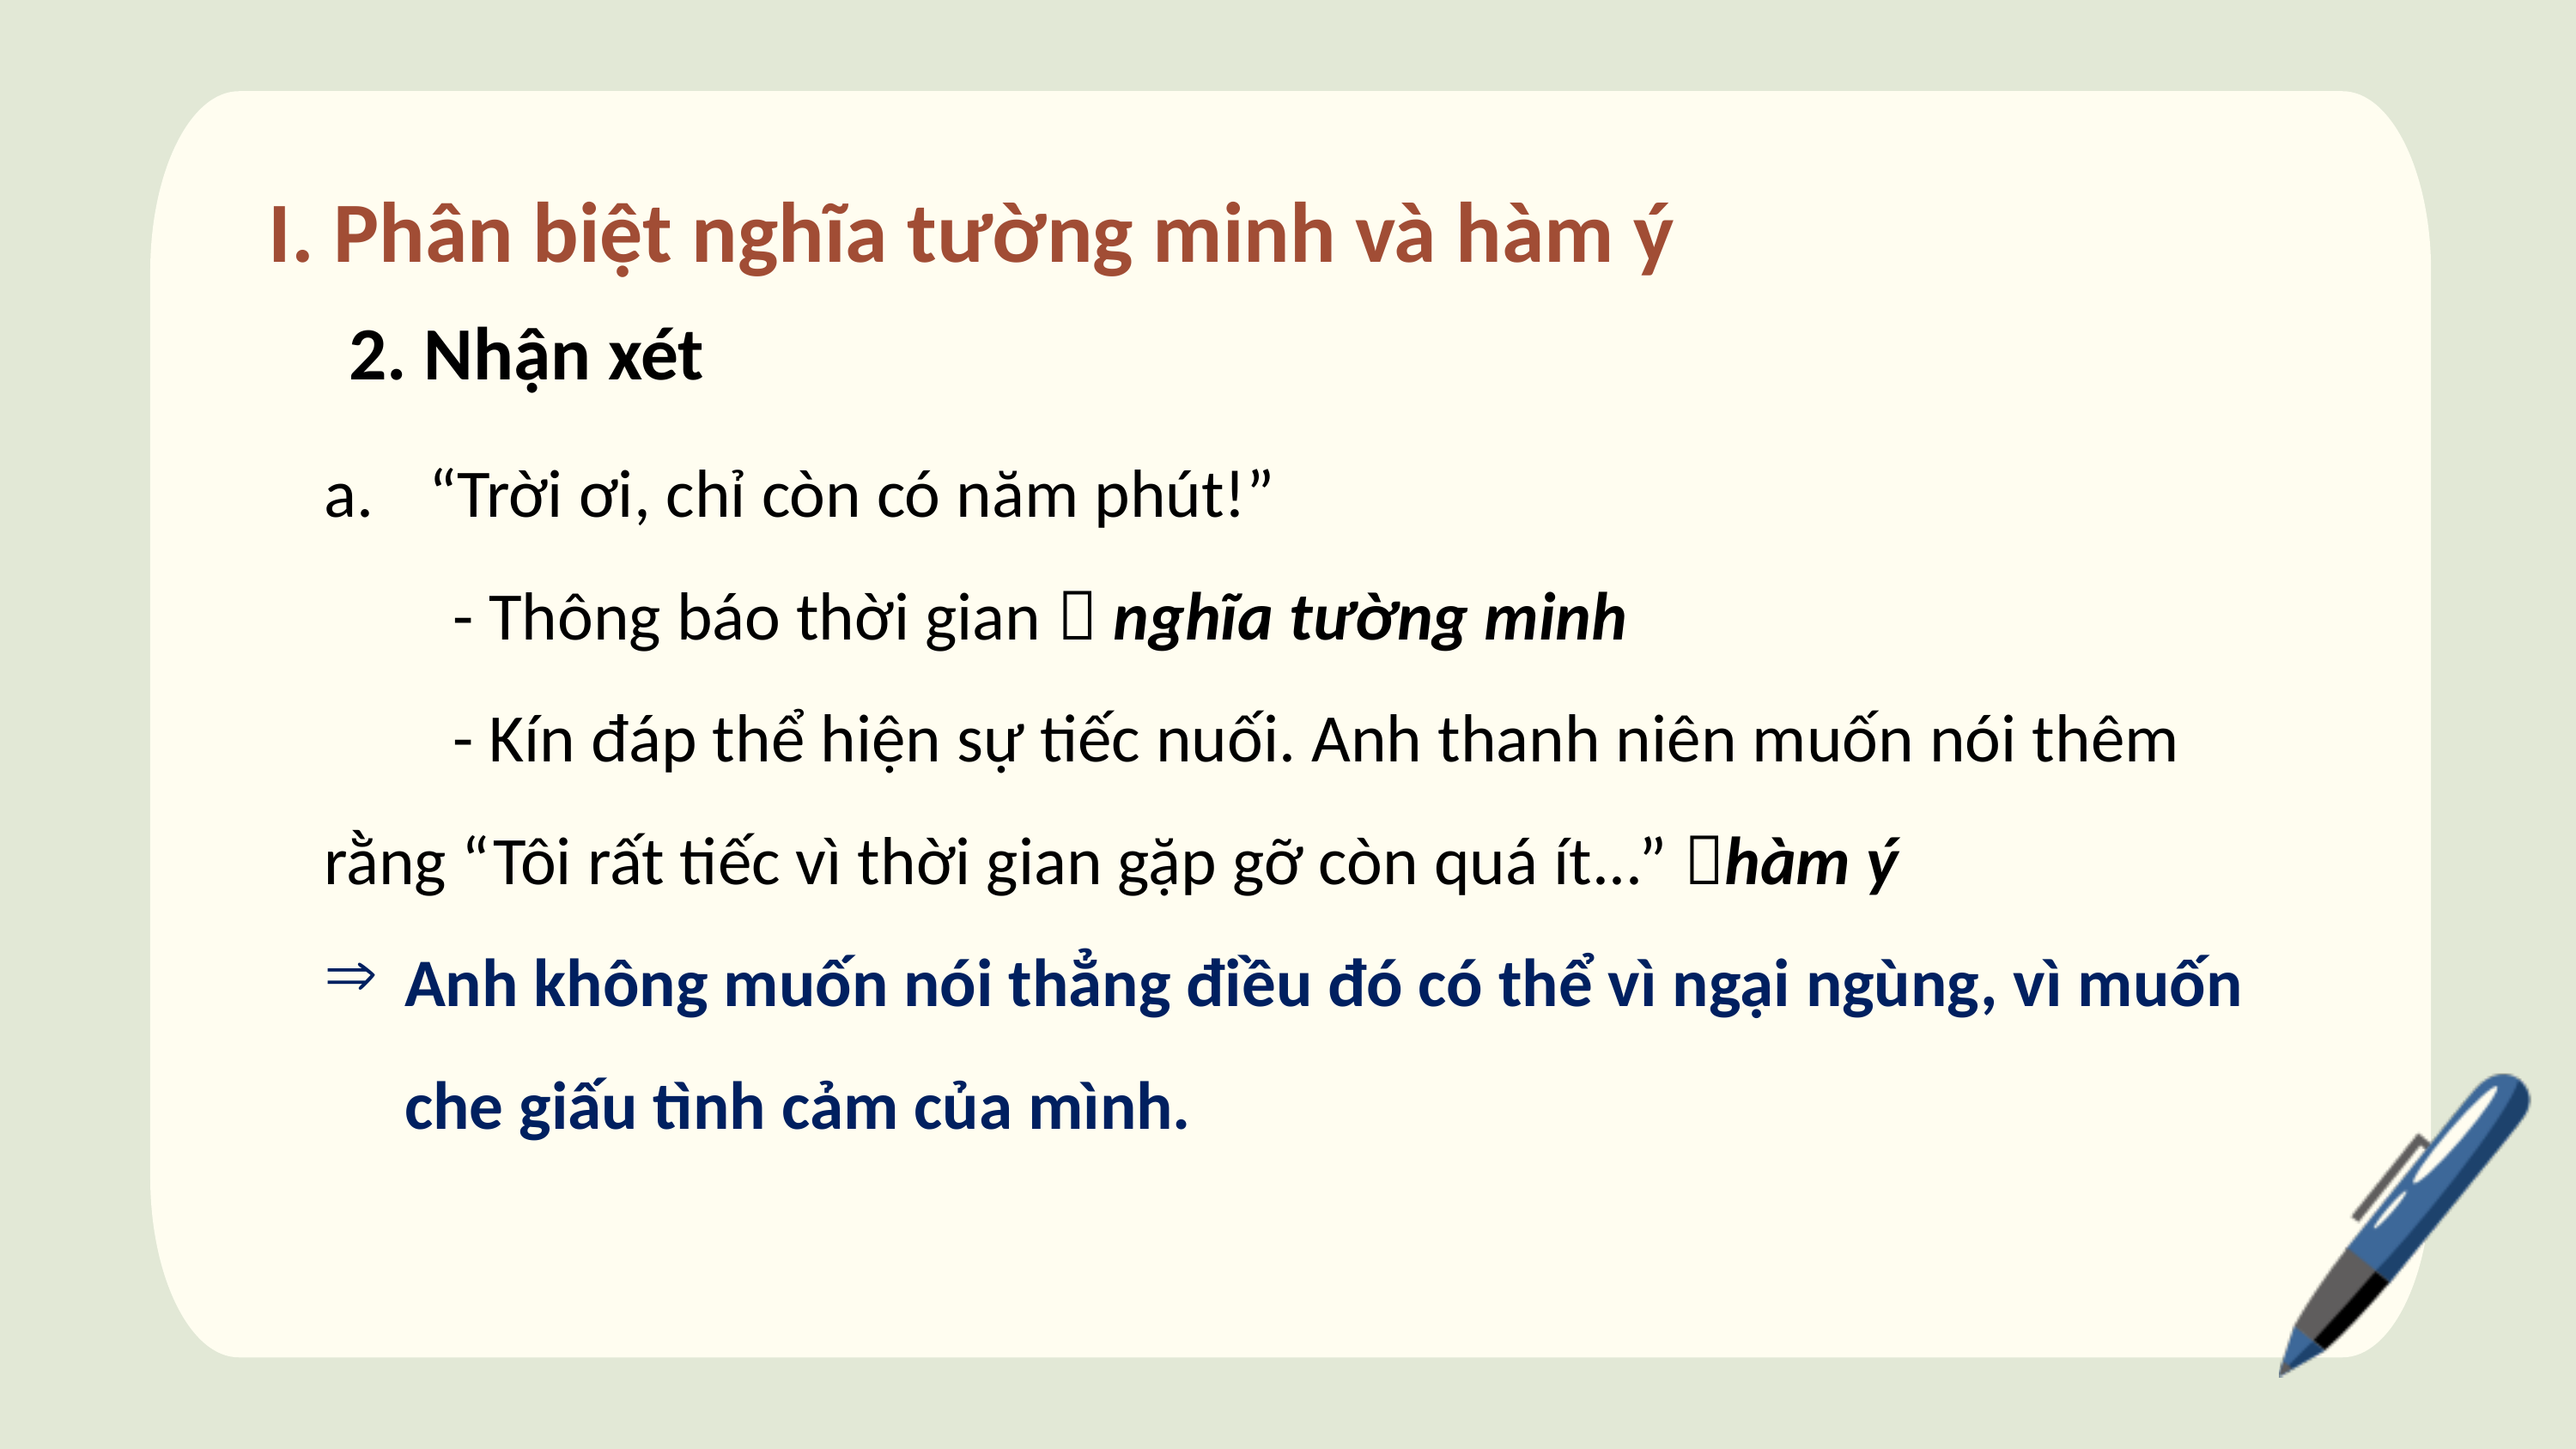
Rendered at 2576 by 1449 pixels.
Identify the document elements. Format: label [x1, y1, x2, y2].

text_box [149, 90, 2432, 1358]
picture [2279, 1053, 2546, 1379]
